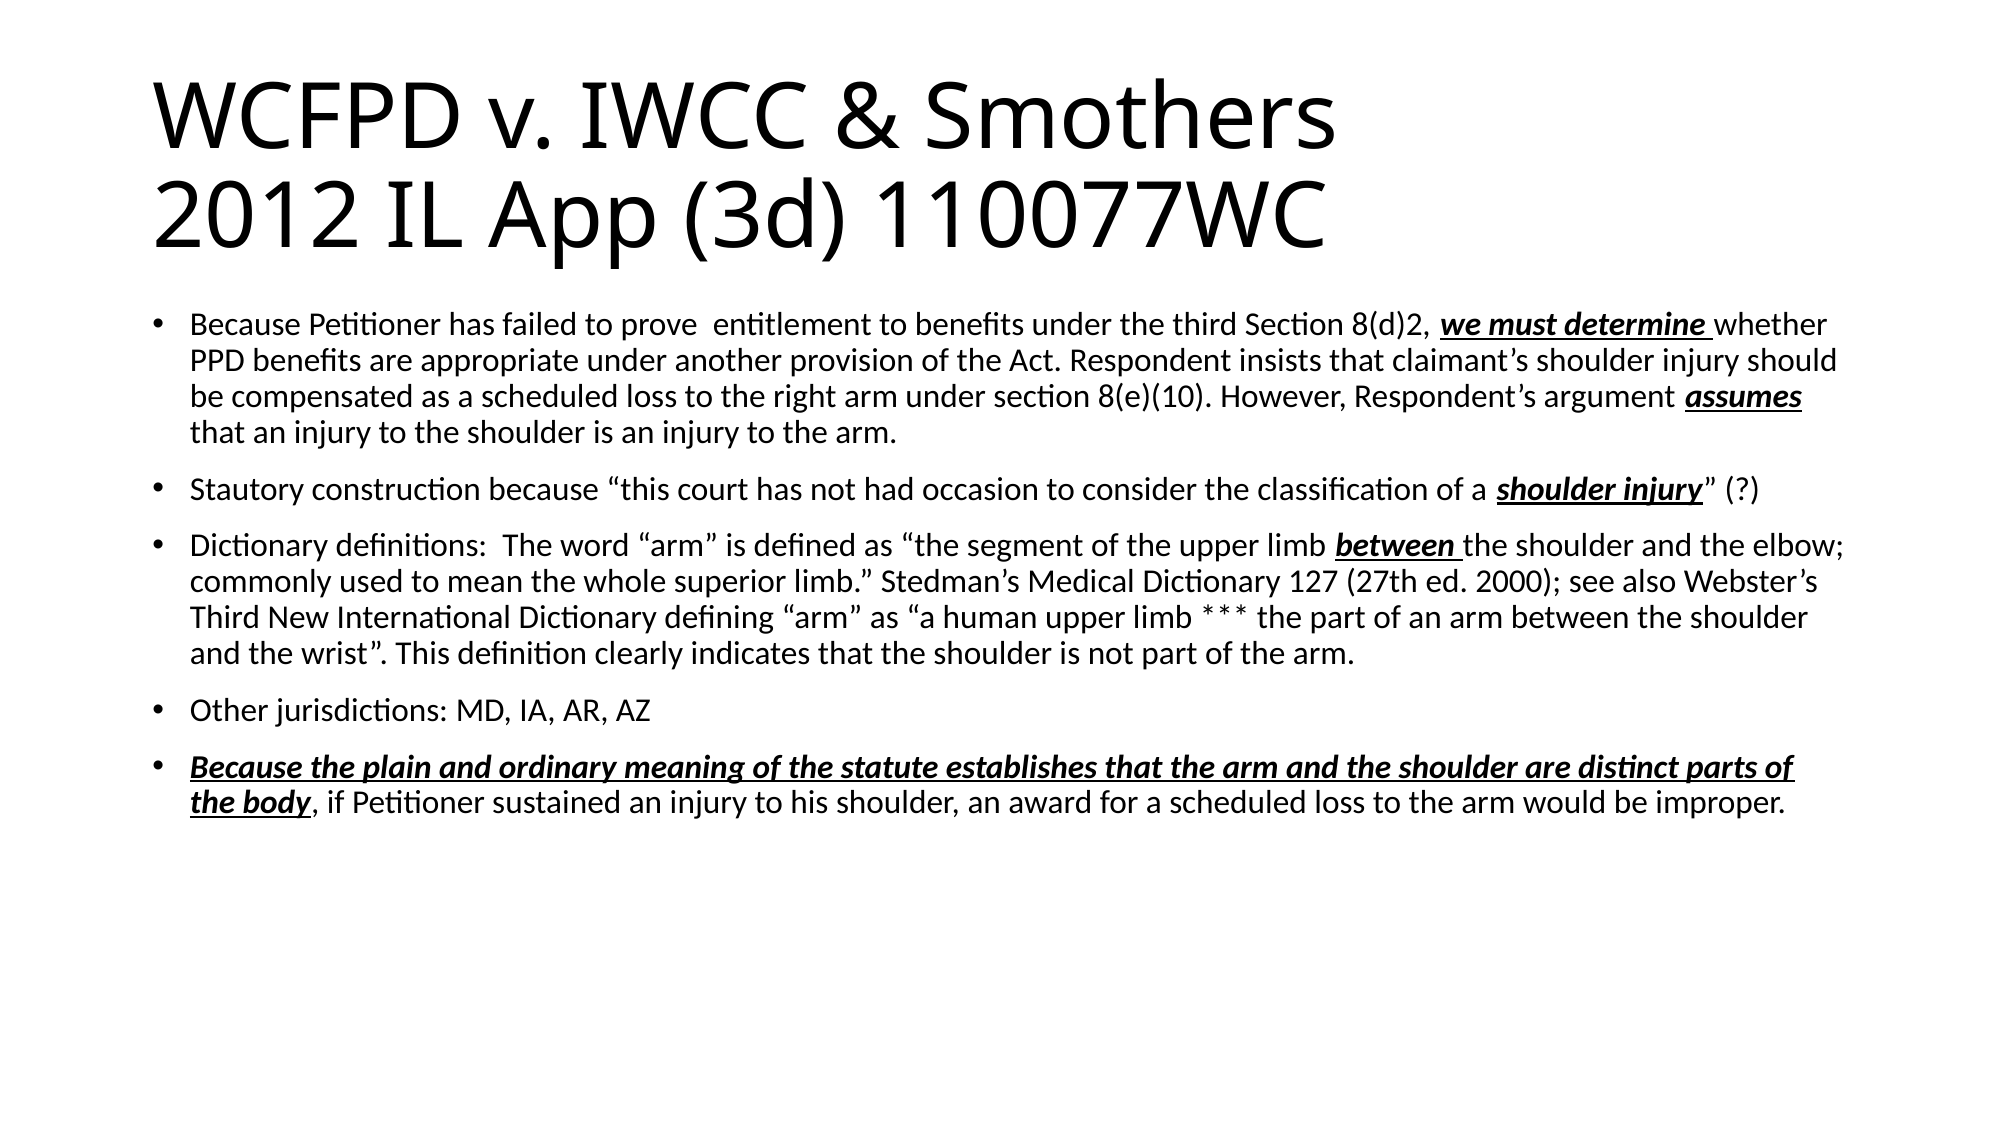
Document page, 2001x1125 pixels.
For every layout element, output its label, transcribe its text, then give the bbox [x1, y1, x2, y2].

list Because Petitioner has failed to prove entitlement to benefits under the third Section 8(d)2, we must determine whether PPD benefits are appropriate under another provision of the Act. Respondent insists that claimant’s shoulder injury should be compensated as a scheduled loss to the right arm under section 8(e)(10). However, Respondent’s argument assumes that an injury to the shoulder is an injury to the arm. Stautory construction because “this court has not had occasion to consider the classification of a shoulder injury” (?) Dictionary definitions: The word “arm” is defined as “the segment of the upper limb between the shoulder and the elbow; commonly used to mean the whole superior limb.” Stedman’s Medical Dictionary 127 (27th ed. 2000); see also Webster’s Third New International Dictionary defining “arm” as “a human upper limb *** the part of an arm between the shoulder and the wrist”. This definition clearly indicates that the shoulder is not part of the arm. Other jurisdictions: MD, IA, AR, AZ Because the plain and ordinary meaning of the statute establishes that the arm and the shoulder are distinct parts of the body, if Petitioner sustained an injury to his shoulder, an award for a scheduled loss to the arm would be improper. [137, 299, 1863, 1014]
title WCFPD v. IWCC & Smothers 2012 IL App (3d) 110077WC [137, 59, 1863, 278]
